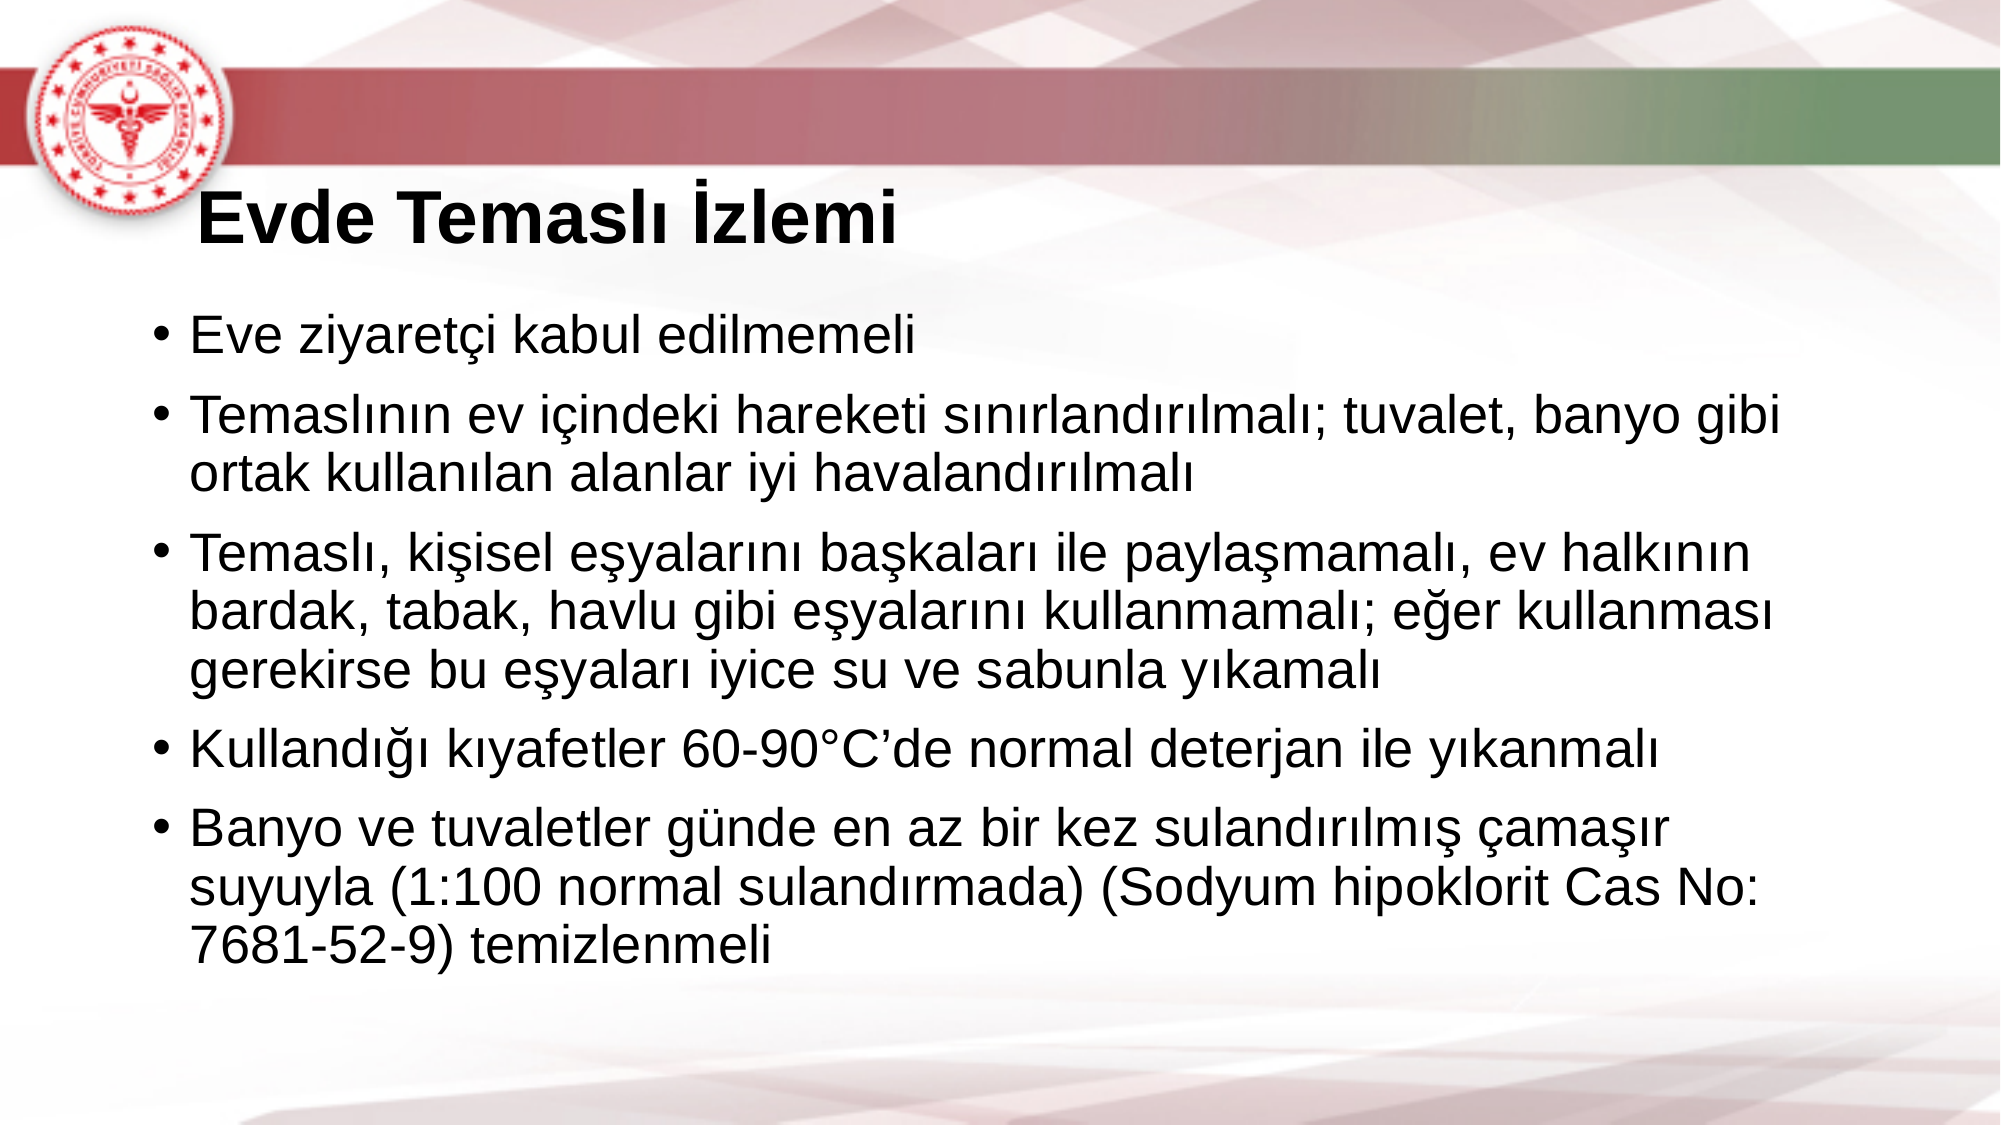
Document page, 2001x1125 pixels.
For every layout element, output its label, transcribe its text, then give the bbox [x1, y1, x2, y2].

picture [0, 0, 2001, 1125]
list Eve ziyaretçi kabul edilmemeli Temaslının ev içindeki hareketi sınırlandırılmalı; tuvalet, banyo gibi ortak kullanılan alanlar iyi havalandırılmalı Temaslı, kişisel eşyalarını başkaları ile paylaşmamalı, ev halkının bardak, tabak, havlu gibi eşyalarını kullanmamalı; eğer kullanması gerekirse bu eşyaları iyice su ve sabunla yıkamalı Kullandığı kıyafetler 60-90°C’de normal deterjan ile yıkanmalı Banyo ve tuvaletler günde en az bir kez sulandırılmış çamaşır suyuyla (1:100 normal sulandırmada) (Sodyum hipoklorit Cas No: 7681-52-9) temizlenmeli [137, 299, 1863, 1014]
title Evde Temaslı İzlemi [181, 162, 1863, 278]
